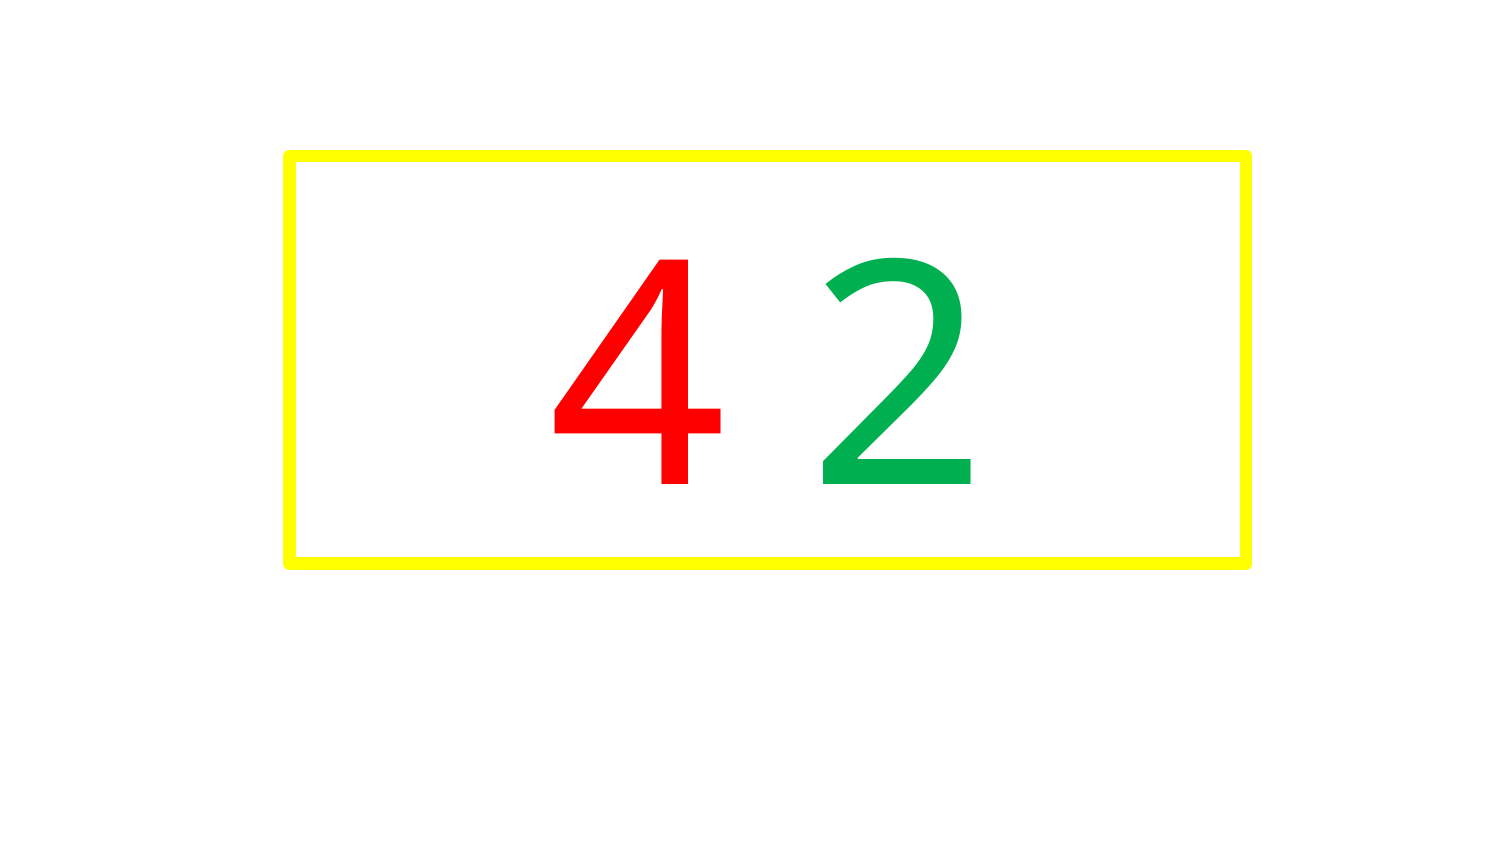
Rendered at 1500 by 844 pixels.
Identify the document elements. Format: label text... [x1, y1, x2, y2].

title 4 2 [289, 156, 1247, 564]
